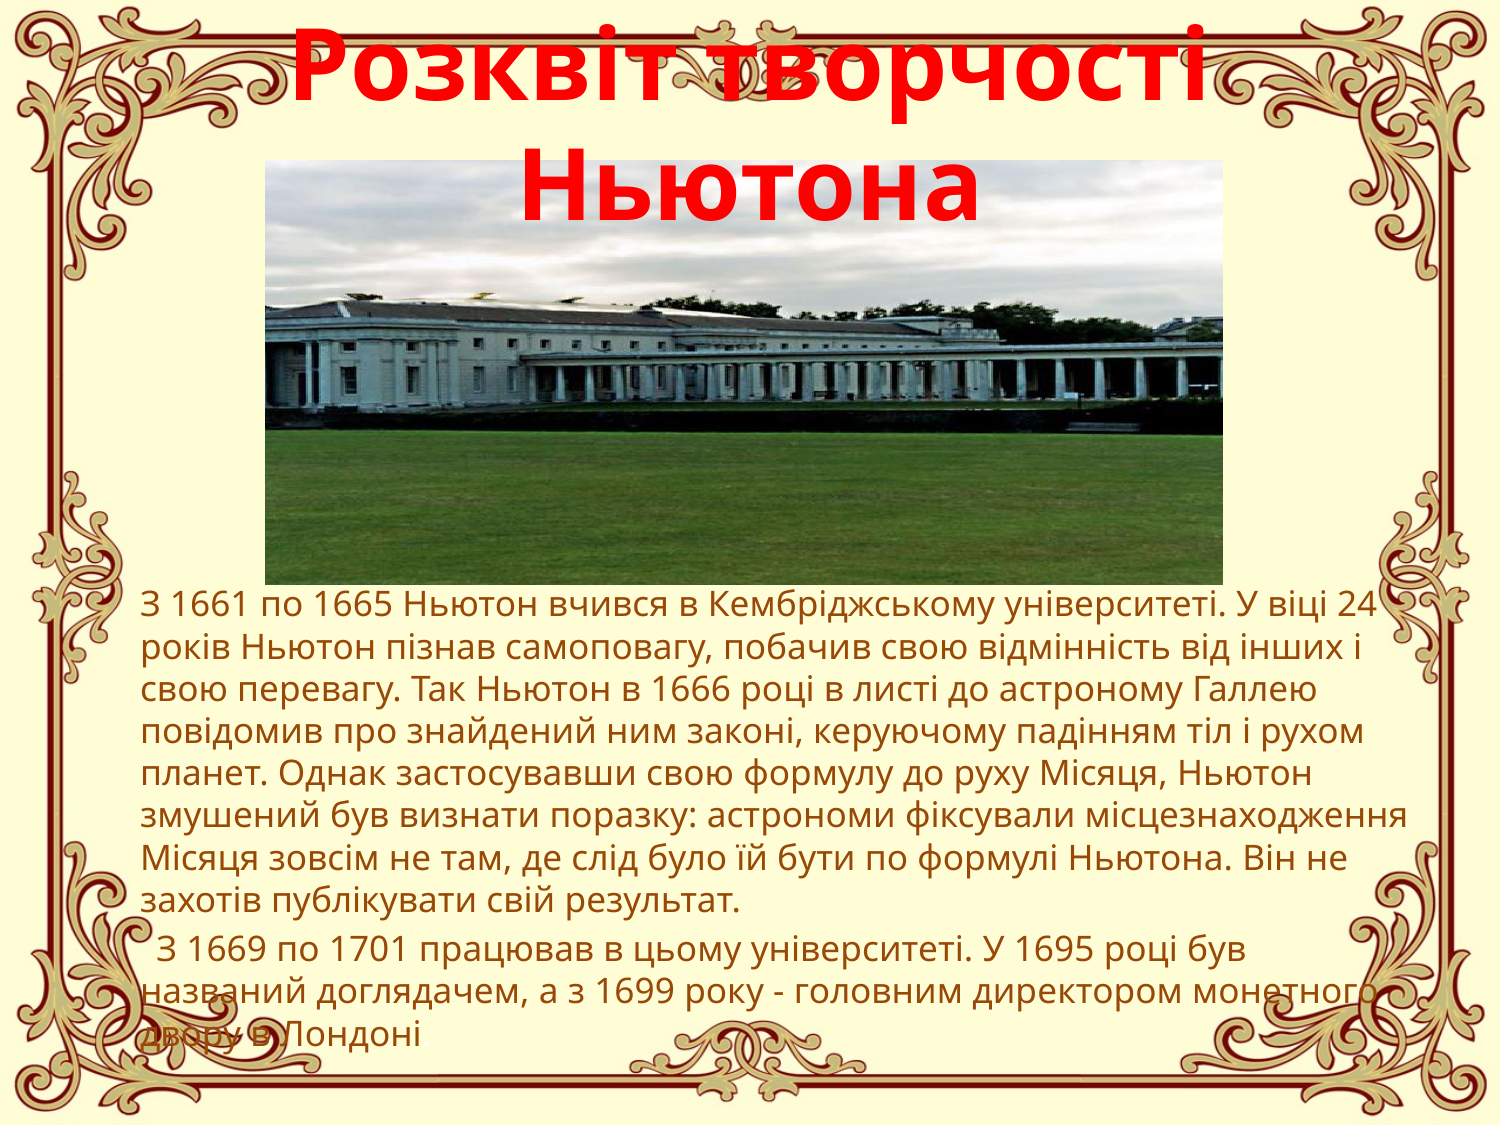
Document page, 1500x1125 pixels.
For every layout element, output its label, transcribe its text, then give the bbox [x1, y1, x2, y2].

list З 1661 по 1665 Ньютон вчився в Кембріджському університеті. У віці 24 років Ньютон пізнав самоповагу, побачив свою відмінність від інших і свою перевагу. Так Ньютон в 1666 році в листі до астроному Галлею повідомив про знайдений ним законі, керуючому падінням тіл і рухом планет. Однак застосувавши свою формулу до руху Місяця, Ньютон змушений був визнати поразку: астрономи фіксували місцезнаходження Місяця зовсім не там, де слід було їй бути по формулі Ньютона. Він не захотів публікувати свій результат. З 1669 по 1701 працював в цьому університеті. У 1695 році був названий доглядачем, а з 1699 року - головним директором монетного двору в Лондоні. [76, 574, 1427, 1081]
title Розквіт творчості Ньютона [75, 45, 1425, 197]
picture [0, 0, 1500, 1125]
